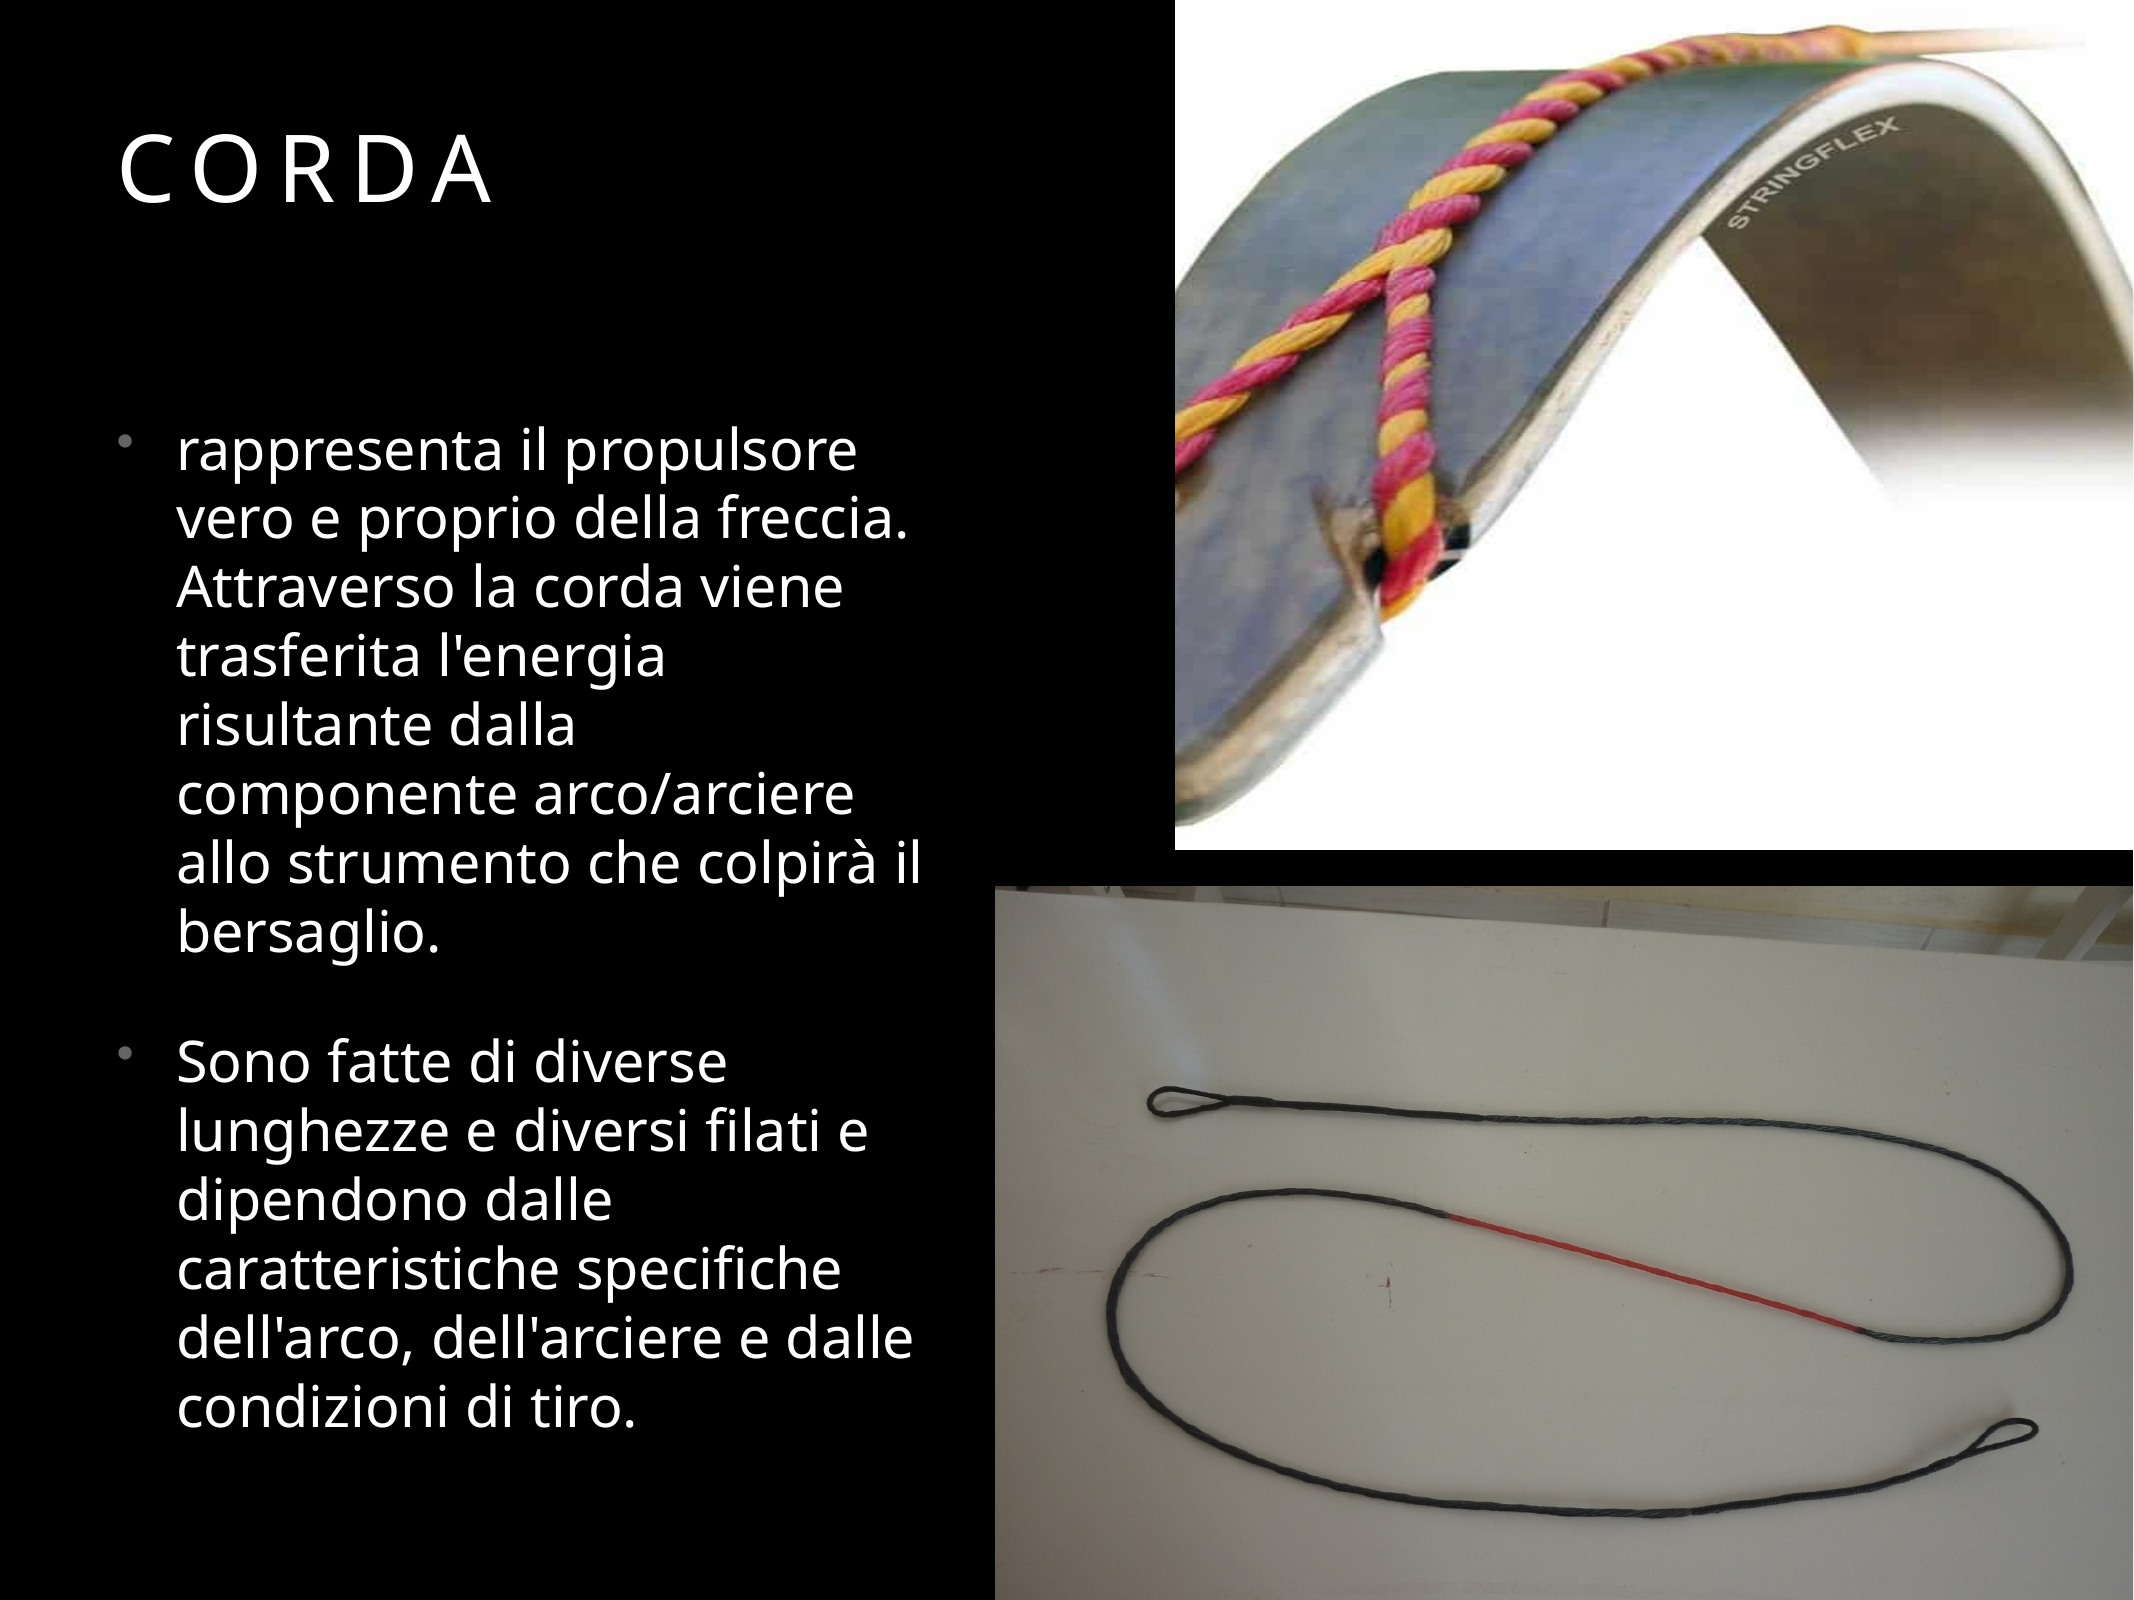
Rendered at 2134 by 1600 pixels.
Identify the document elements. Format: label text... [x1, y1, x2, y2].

list rappresenta il propulsore vero e proprio della freccia. Attraverso la corda viene trasferita l'energia risultante dalla componente arco/arciere allo strumento che colpirà il bersaglio. Sono fatte di diverse lunghezze e diversi filati e dipendono dalle caratteristiche specifiche dell'arco, dell'arciere e dalle condizioni di tiro. [107, 403, 943, 1457]
picture [1174, 0, 2134, 851]
title corda [107, 99, 943, 403]
picture [995, 886, 2134, 1600]
